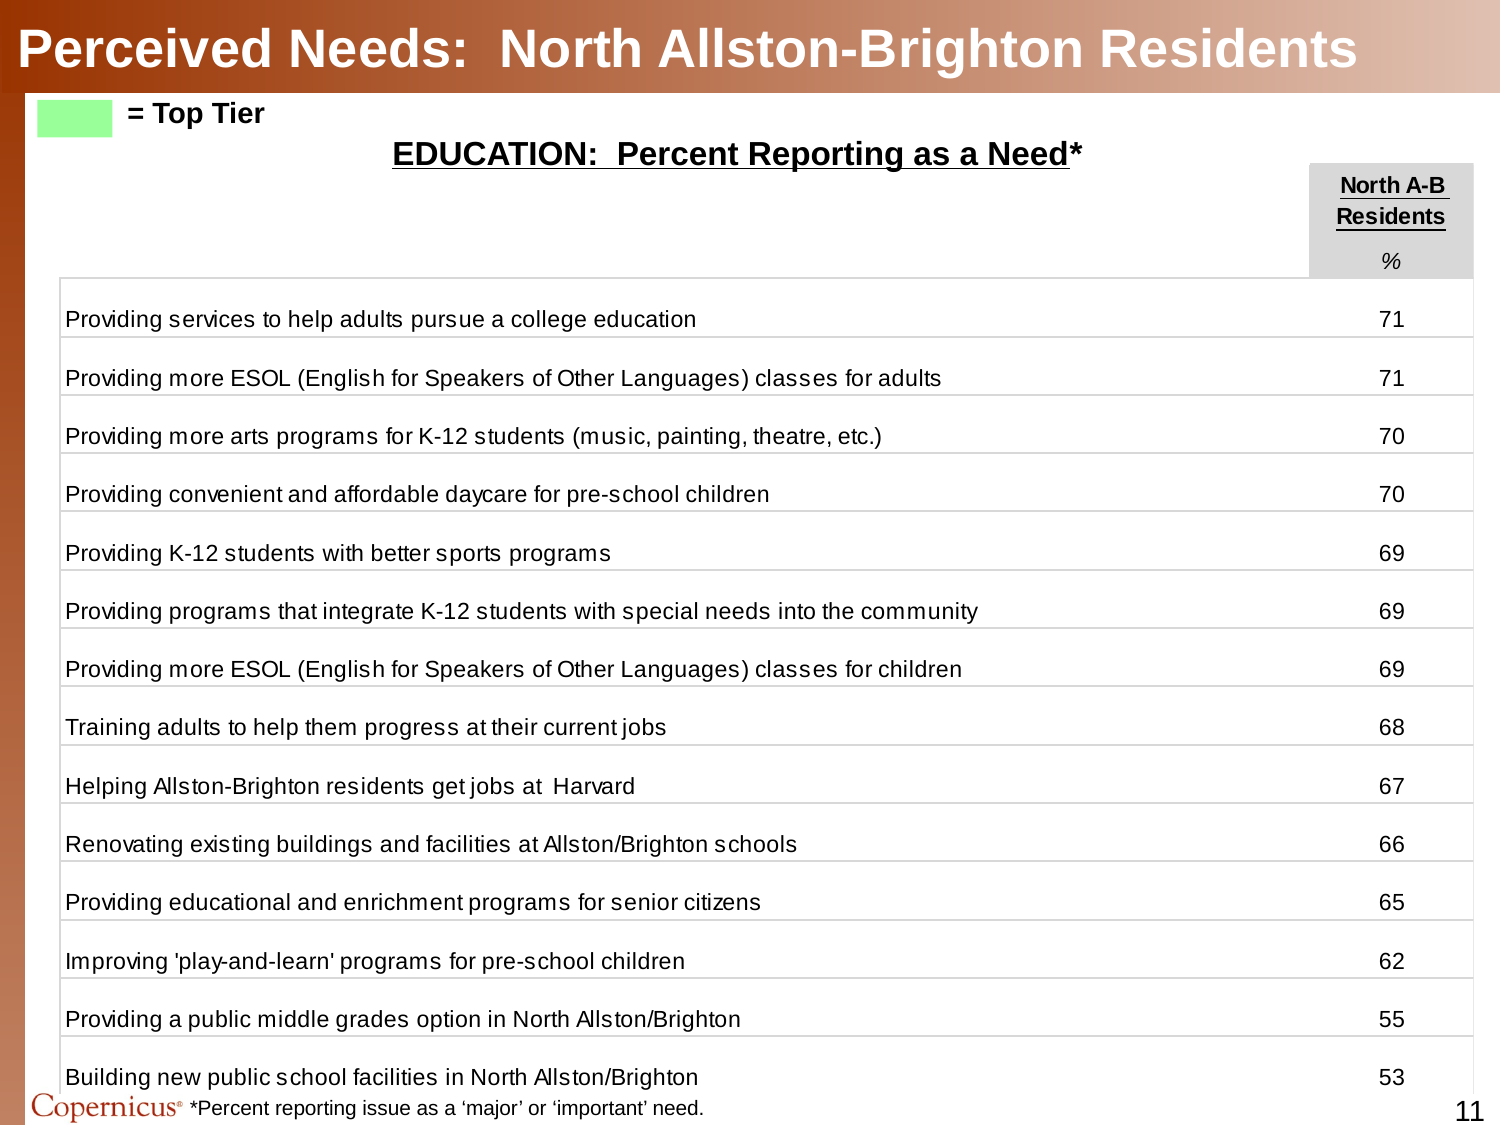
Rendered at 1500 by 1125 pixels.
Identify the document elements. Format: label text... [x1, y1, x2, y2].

text_box = Top Tier [112, 87, 388, 138]
picture [29, 162, 1476, 1125]
text_box *Percent reporting issue as a ‘major’ or ‘important’ need. [174, 1105, 1350, 1125]
title Perceived Needs: North Allston-Brighton Residents [2, 0, 1500, 93]
slide_number 10 [1350, 1084, 1500, 1125]
text_box EDUCATION: Percent Reporting as a Need* [125, 124, 1350, 160]
text_box [35, 98, 114, 140]
